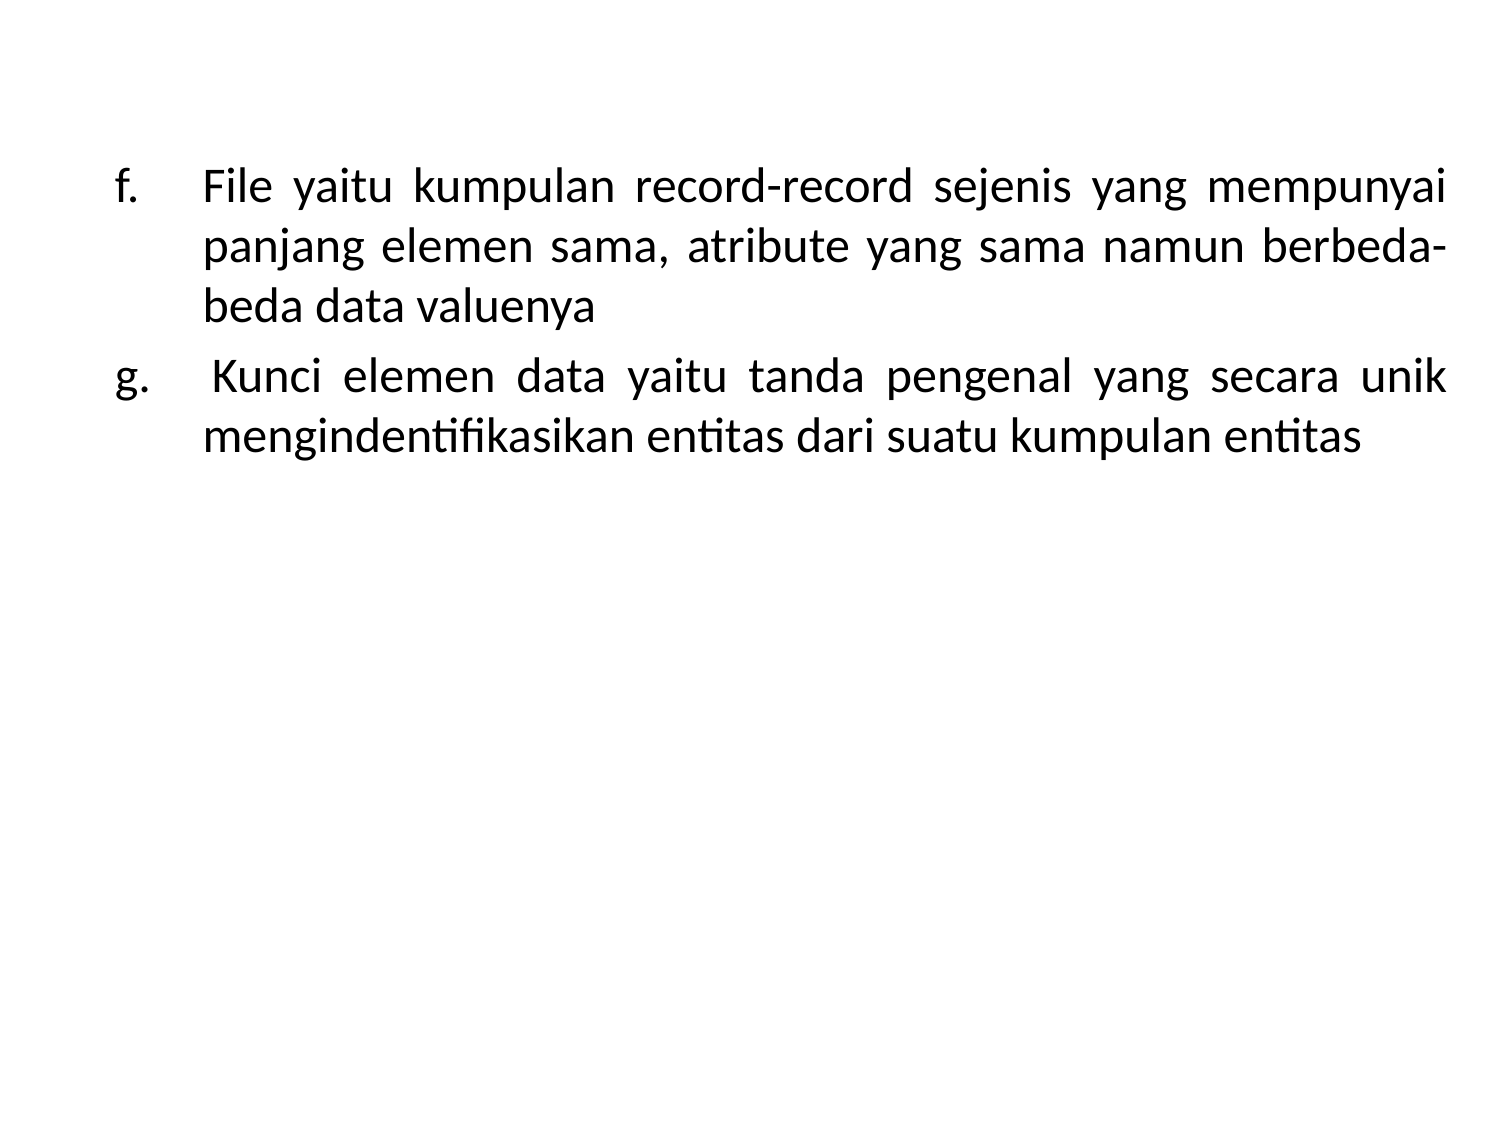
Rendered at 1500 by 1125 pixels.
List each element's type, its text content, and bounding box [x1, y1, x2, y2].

list f. File yaitu kumpulan record-record sejenis yang mempunyai panjang elemen sama, atribute yang sama namun berbeda-beda data valuenya g. Kunci elemen data yaitu tanda pengenal yang secara unik mengindentifikasikan entitas dari suatu kumpulan entitas [24, 144, 1463, 1063]
